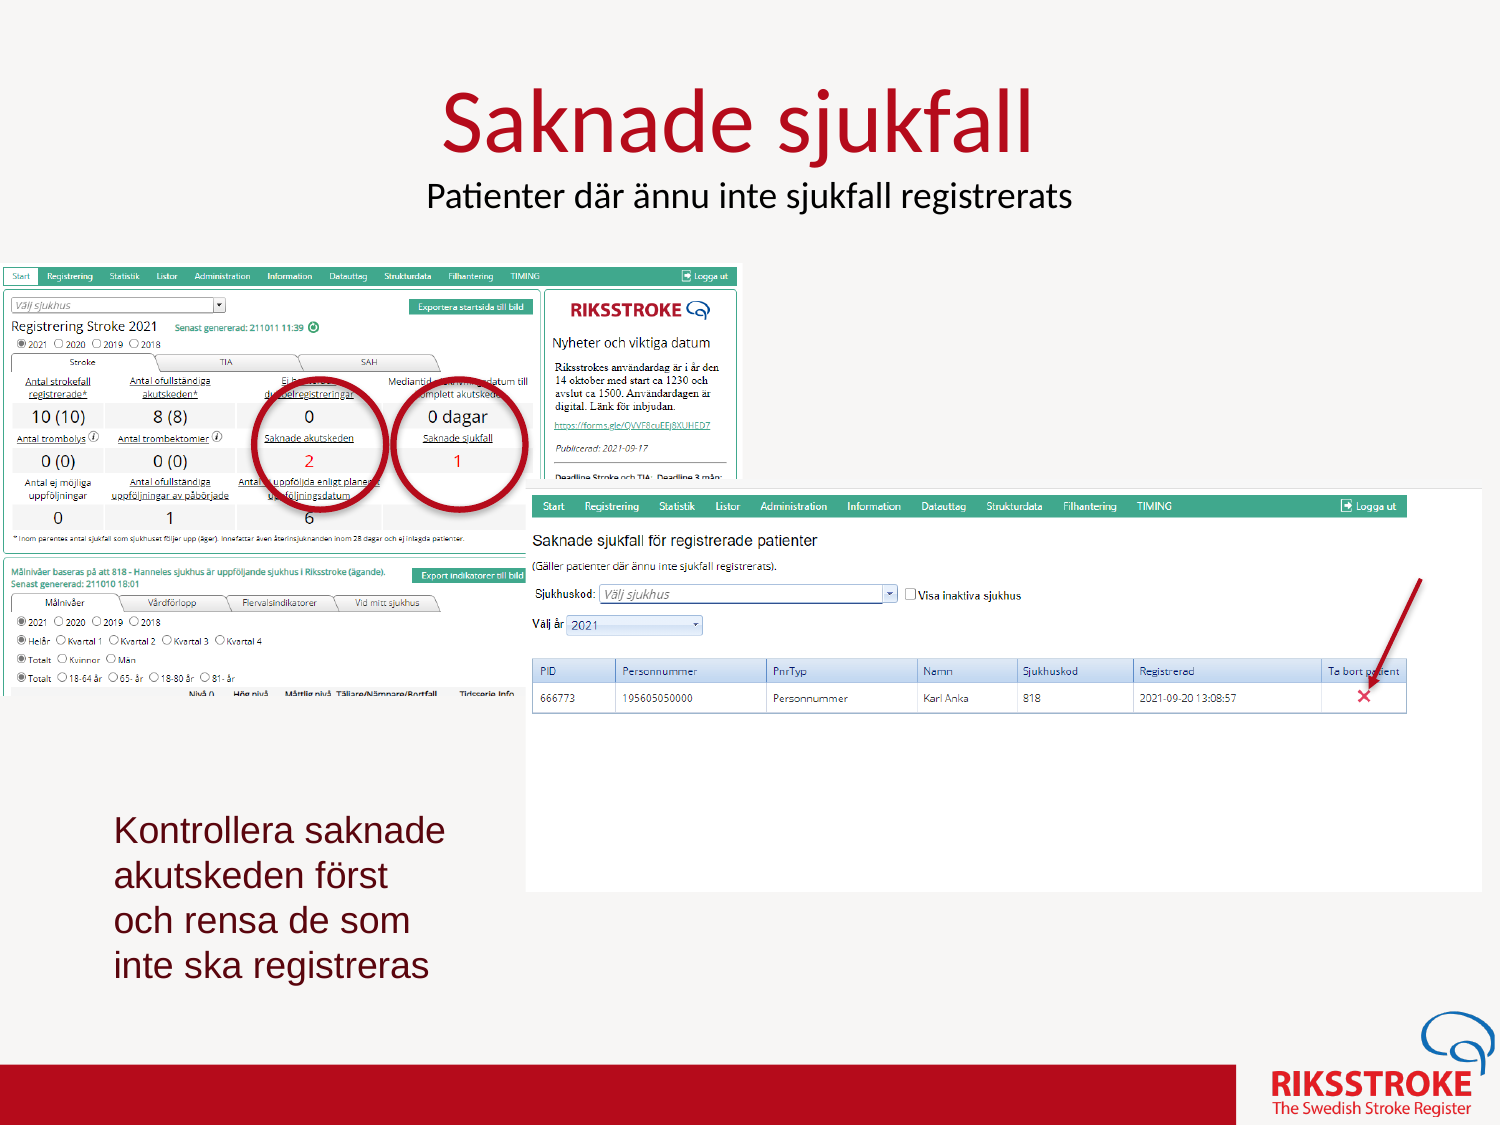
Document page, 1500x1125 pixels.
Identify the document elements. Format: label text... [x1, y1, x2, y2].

picture [0, 263, 1483, 893]
text_box Kontrollera saknade akutskeden först och rensa de som inte ska registreras [98, 798, 466, 994]
title Saknade sjukfall Patienter där ännu inte sjukfall registrerats [75, 45, 1425, 233]
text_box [1368, 578, 1422, 690]
